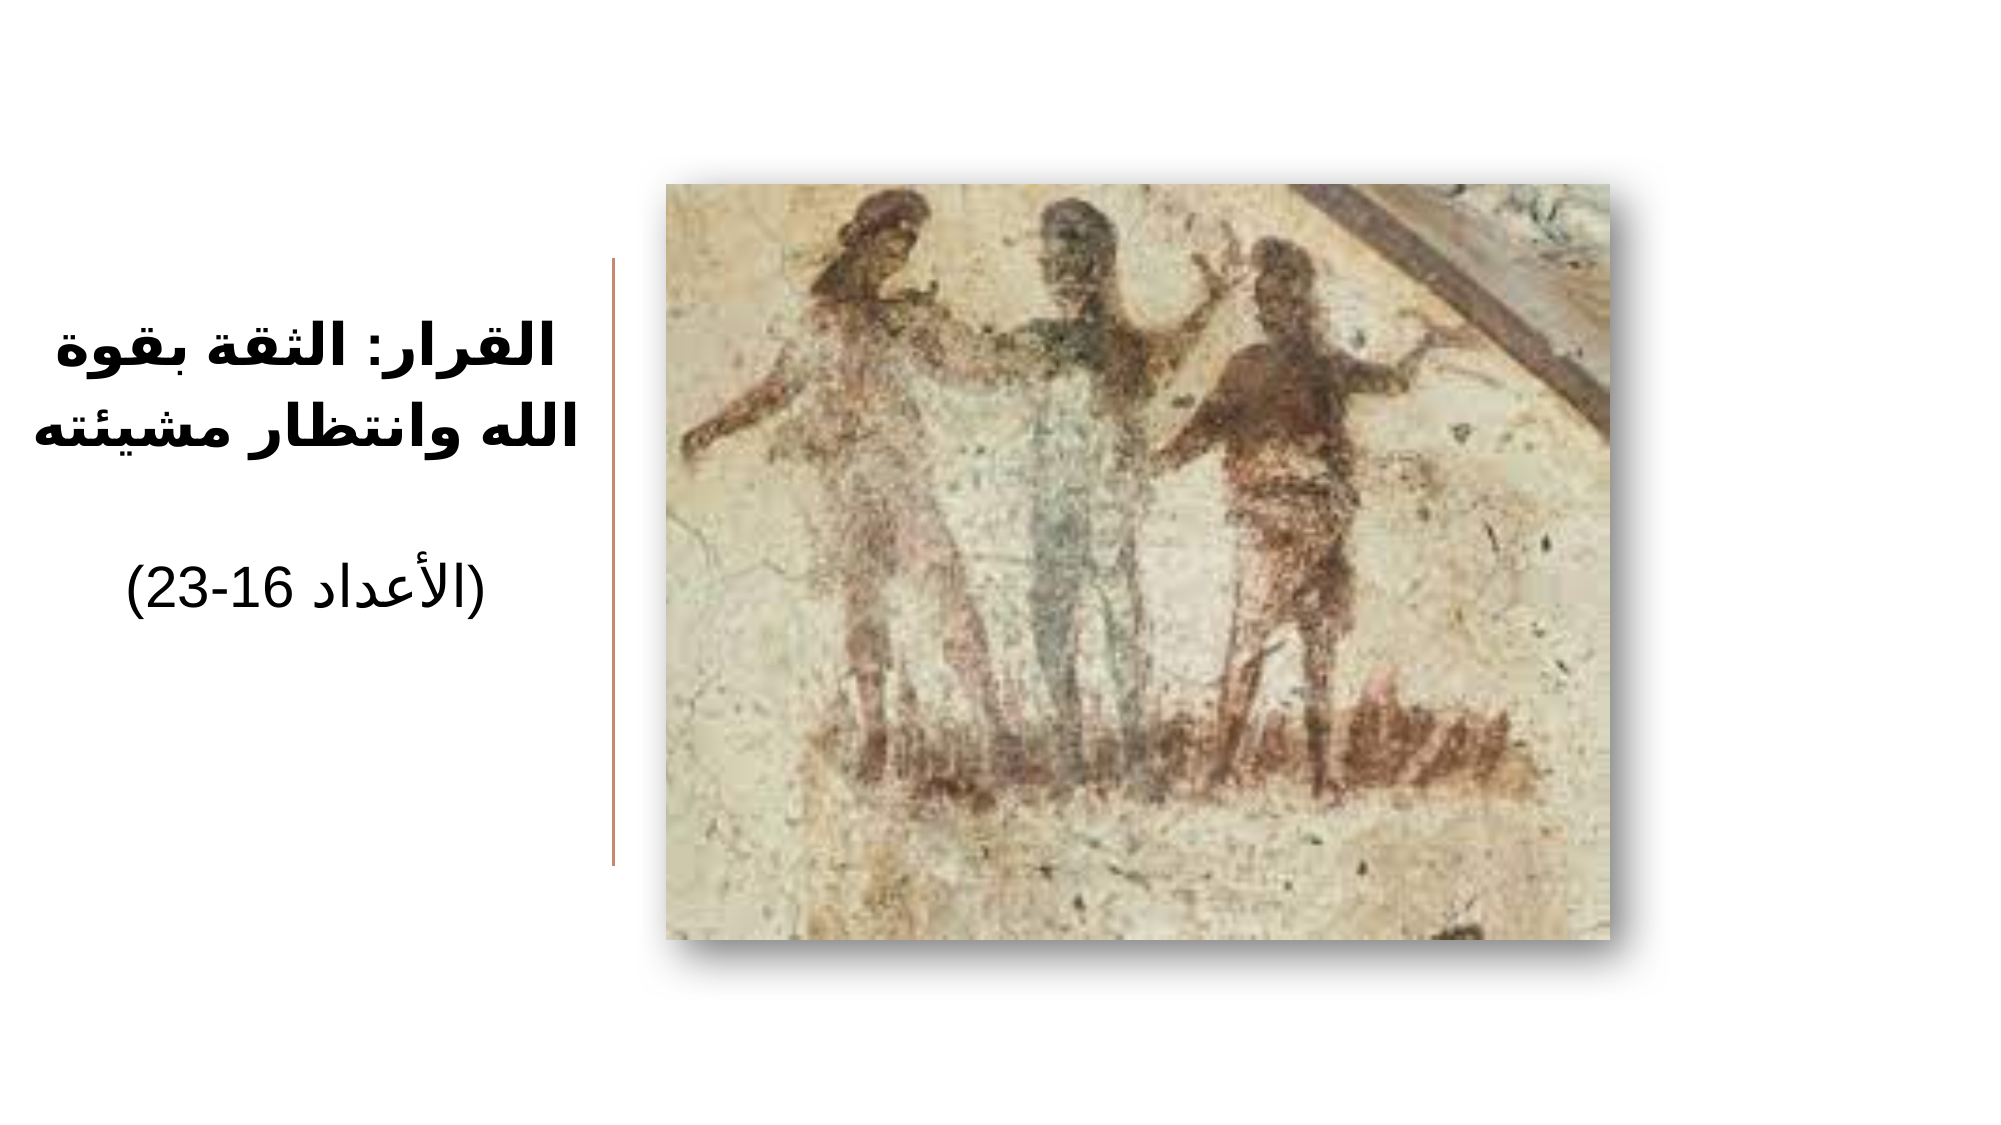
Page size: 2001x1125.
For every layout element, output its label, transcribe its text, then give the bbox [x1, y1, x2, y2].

text_box القرار: الثقة بقوة الله وانتظار مشيئته (الأعداد 16-23) [6, 289, 607, 626]
picture [666, 184, 1610, 940]
